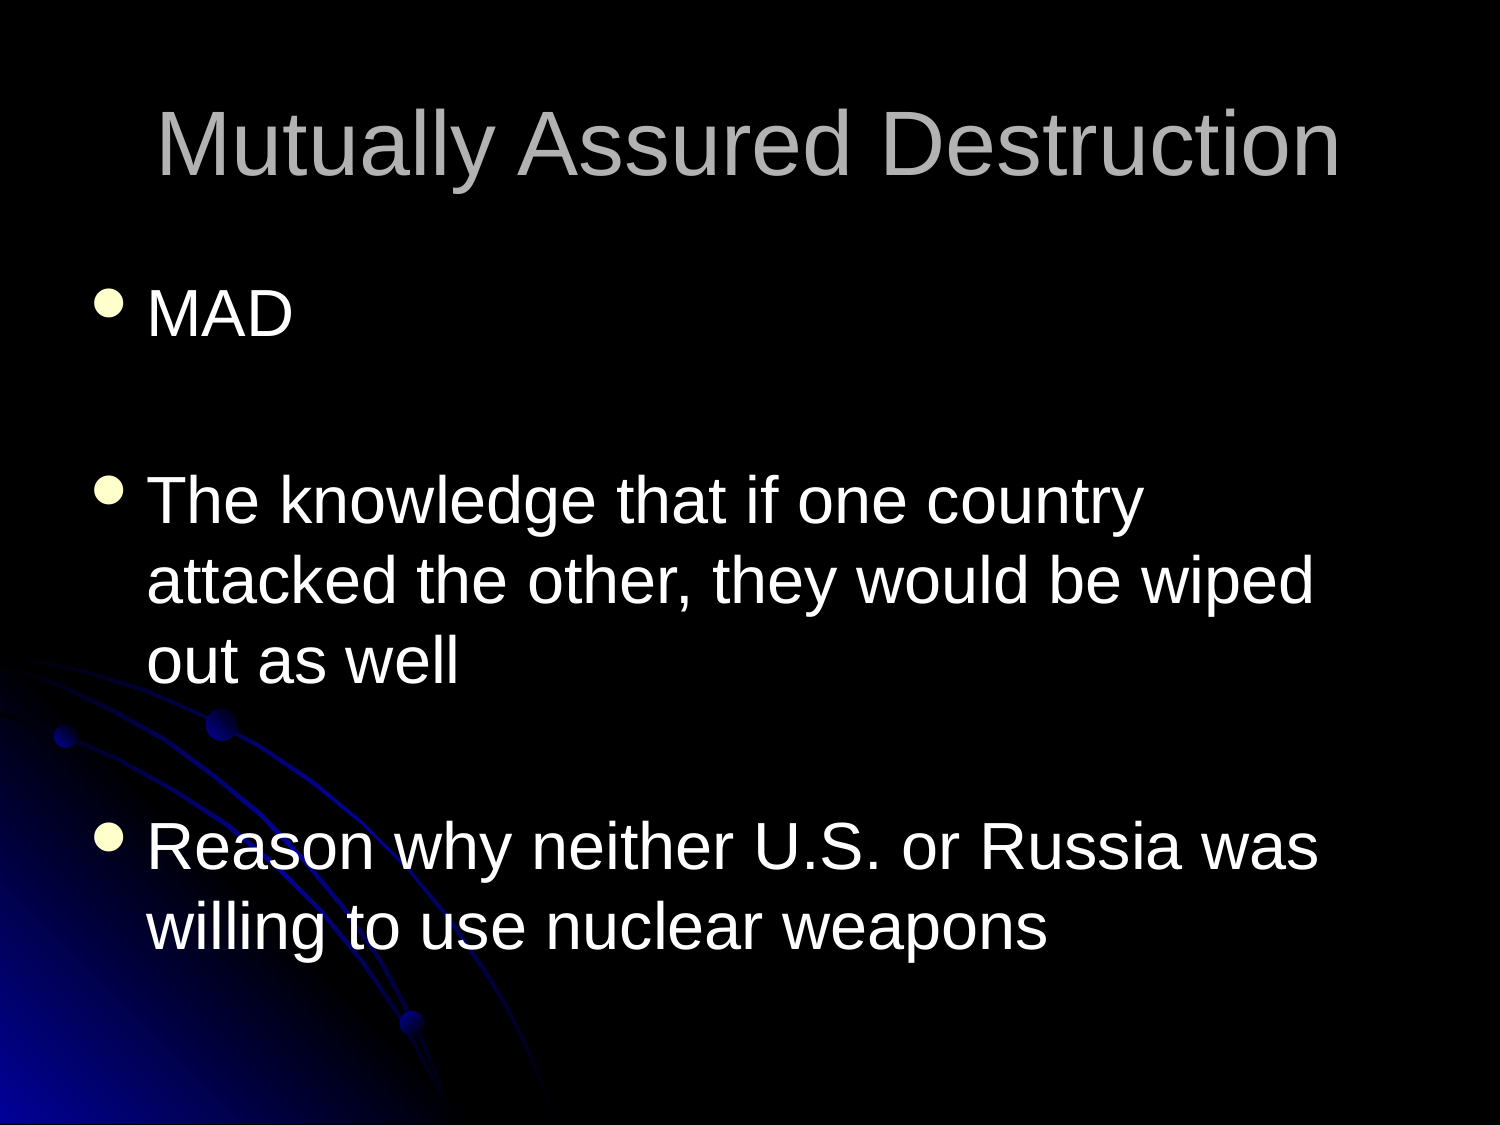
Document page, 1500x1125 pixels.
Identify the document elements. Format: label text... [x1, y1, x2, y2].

title Mutually Assured Destruction [74, 45, 1426, 233]
list MAD The knowledge that if one country attacked the other, they would be wiped out as well Reason why neither U.S. or Russia was willing to use nuclear weapons [74, 262, 1426, 1006]
